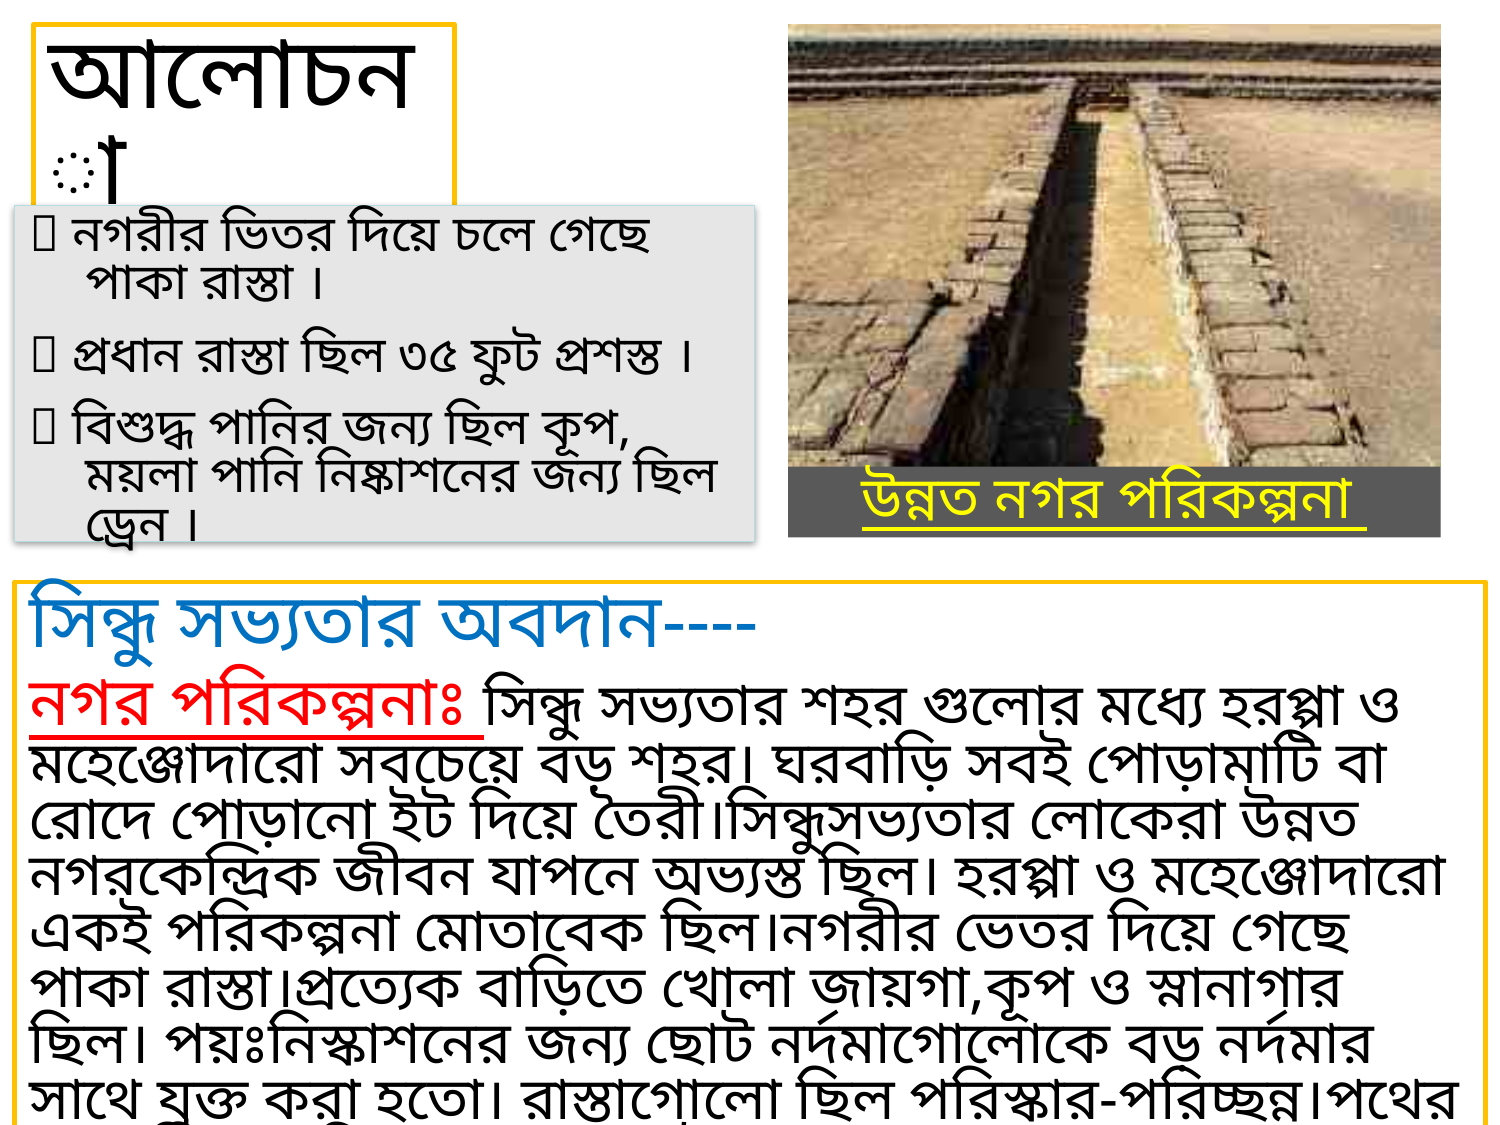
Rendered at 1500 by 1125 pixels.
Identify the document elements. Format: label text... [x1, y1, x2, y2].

text_box আলোচনা [33, 24, 455, 203]
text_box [787, 24, 1441, 542]
text_box সিন্ধু সভ্যতার অবদান---- নগর পরিকল্পনাঃ সিন্ধু সভ্যতার শহর গুলোর মধ্যে হরপ্পা ও মহেঞ্জোদারো সবচেয়ে বড় শহর। ঘরবাড়ি সবই পোড়ামাটি বা রোদে পোড়ানো ইট দিয়ে তৈরী।সিন্ধুসভ্যতার লোকেরা উন্নত নগরকেন্দ্রিক জীবন যাপনে অভ্যস্ত ছিল। হরপ্পা ও মহেঞ্জোদারো একই পরিকল্পনা মোতাবেক ছিল।নগরীর ভেতর দিয়ে গেছে পাকা রাস্তা।প্রত্যেক বাড়িতে খোলা জায়গা,কূপ ও স্নানাগার ছিল। পয়ঃনিস্কাশনের জন্য ছোট নর্দমাগোলোকে বড় নর্দমার সাথে যুক্ত করা হতো। রাস্তাগোলো ছিল পরিস্কার-পরিচ্ছন্ন।পথের ধারে ছিল সারিবদ্ধ ল্যাম্পপোষ্ট। [14, 582, 1486, 1125]
text_box  নগরীর ভিতর দিয়ে চলে গেছে পাকা রাস্তা ।  প্রধান রাস্তা ছিল ৩৫ ফুট প্রশস্ত ।  বিশুদ্ধ পানির জন্য ছিল কূপ, ময়লা পানি নিষ্কাশনের জন্য ছিল ড্রেন । [14, 205, 755, 542]
